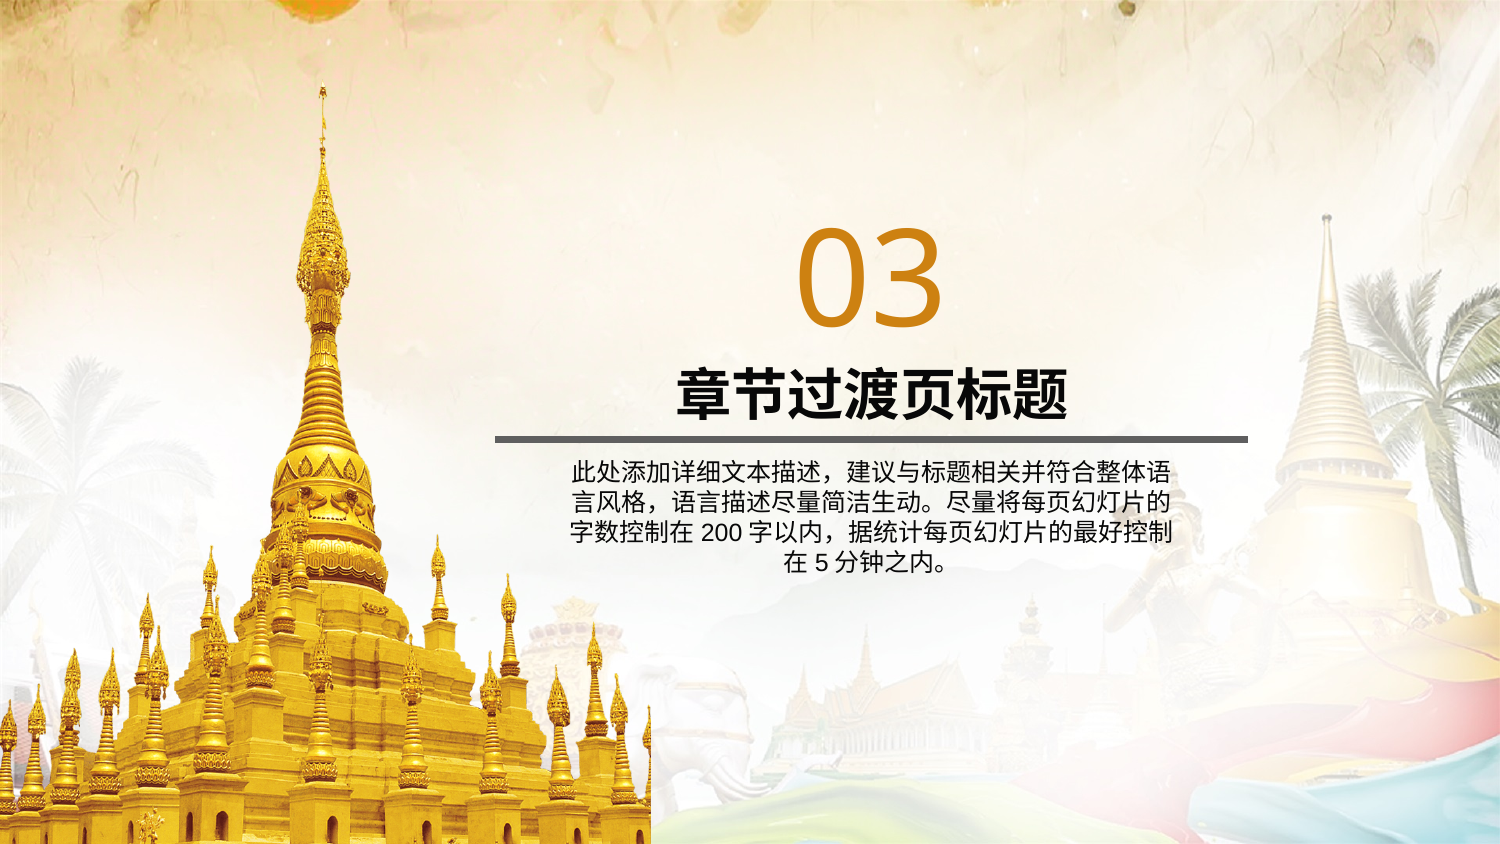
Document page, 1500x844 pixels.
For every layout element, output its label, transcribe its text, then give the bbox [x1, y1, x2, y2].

text_box 章节过渡页标题 [660, 351, 1084, 435]
text_box 03 [778, 183, 963, 361]
picture [0, 0, 1500, 844]
text_box 此处添加详细文本描述，建议与标题相关并符合整体语言风格，语言描述尽量简洁生动。尽量将每页幻灯片的字数控制在200字以内，据统计每页幻灯片的最好控制在5分钟之内。 [659, 449, 1199, 584]
